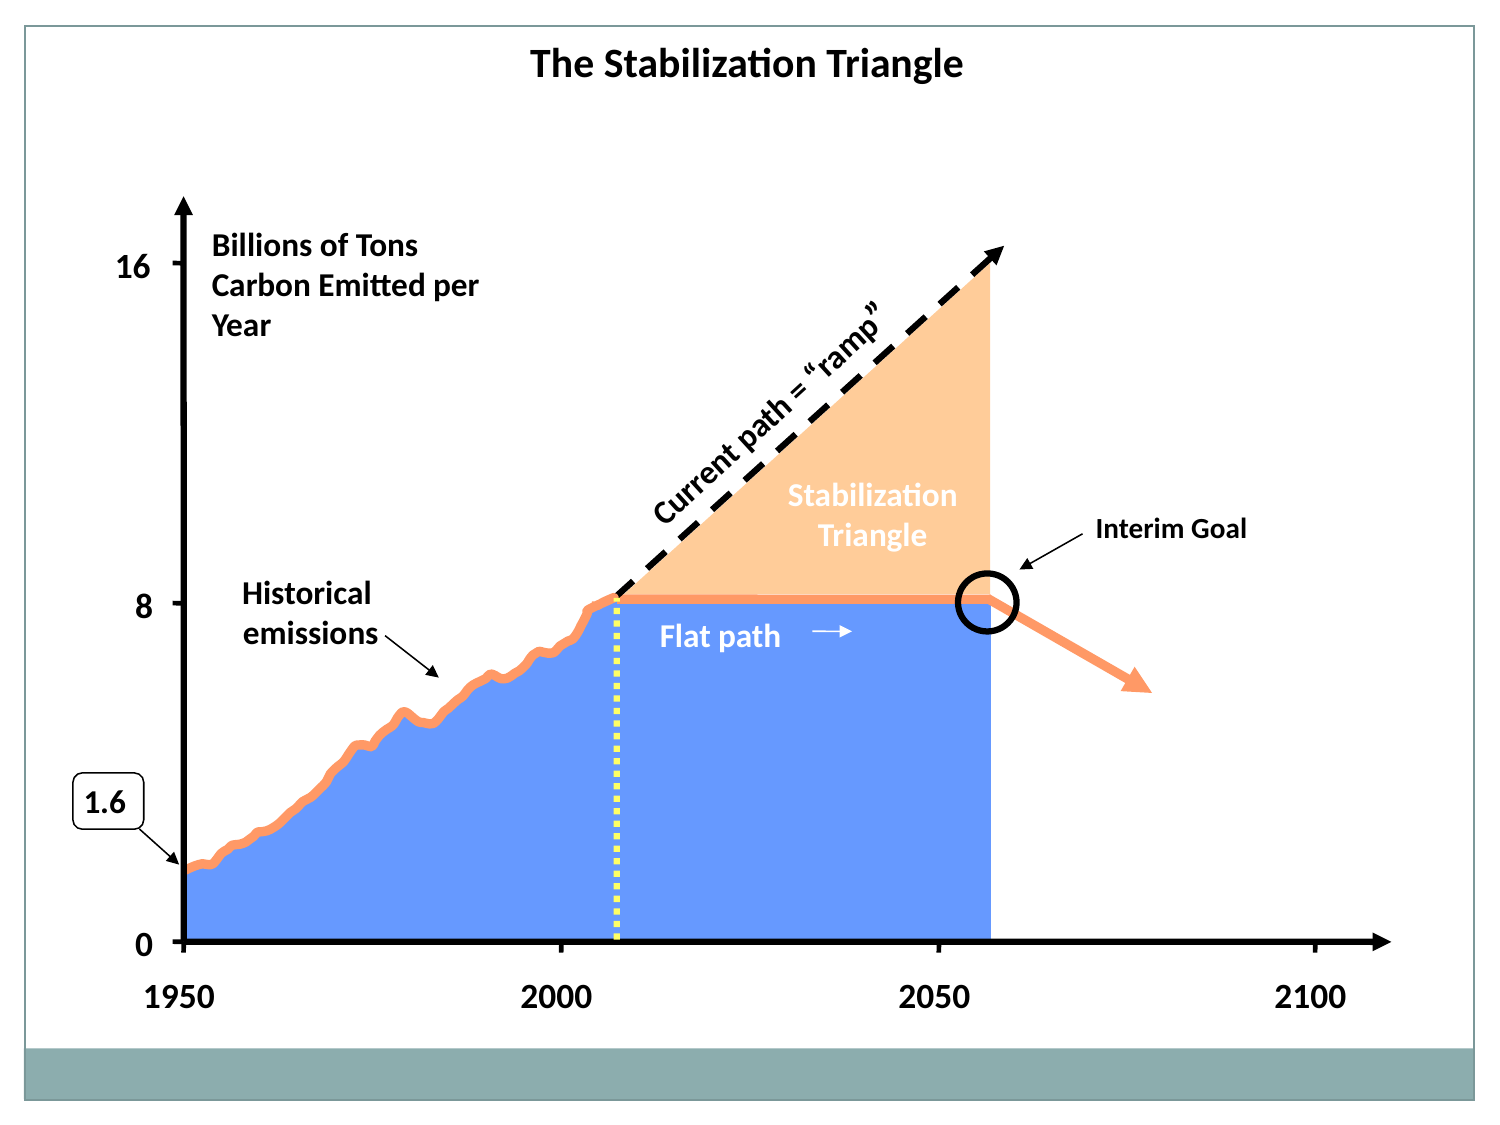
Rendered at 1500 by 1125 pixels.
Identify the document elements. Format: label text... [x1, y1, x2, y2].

text_box 1.6 [135, 772, 148, 828]
text_box 2050 [898, 972, 971, 1016]
text_box 1.6 [68, 772, 81, 828]
text_box Current path = “ramp” [623, 0, 1221, 548]
text_box Historical emissions [184, 573, 436, 649]
text_box 8 [135, 582, 154, 626]
text_box [990, 245, 1005, 259]
text_box [184, 599, 616, 874]
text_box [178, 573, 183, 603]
text_box [402, 649, 439, 678]
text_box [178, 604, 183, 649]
text_box [766, 263, 991, 465]
text_box [72, 772, 144, 830]
text_box [177, 196, 190, 942]
text_box 2100 [1274, 972, 1347, 1016]
text_box [184, 874, 628, 941]
text_box [1015, 614, 1153, 693]
text_box 16 [114, 242, 151, 286]
text_box [1019, 533, 1083, 570]
text_box The Stabilization Triangle [515, 28, 980, 94]
text_box [185, 597, 615, 871]
text_box 2000 [520, 972, 593, 1016]
text_box Flat path [645, 606, 921, 662]
text_box Interim Goal [1080, 501, 1307, 552]
text_box Stabilization Triangle [737, 465, 1009, 561]
text_box [612, 596, 991, 940]
text_box [1316, 935, 1392, 949]
text_box 1950 [142, 972, 215, 1016]
text_box [957, 573, 1017, 632]
text_box Billions of Tons Carbon Emitted per Year [197, 215, 521, 351]
text_box [624, 491, 991, 595]
text_box 0 [135, 921, 154, 964]
text_box [812, 625, 853, 638]
text_box [139, 829, 180, 865]
